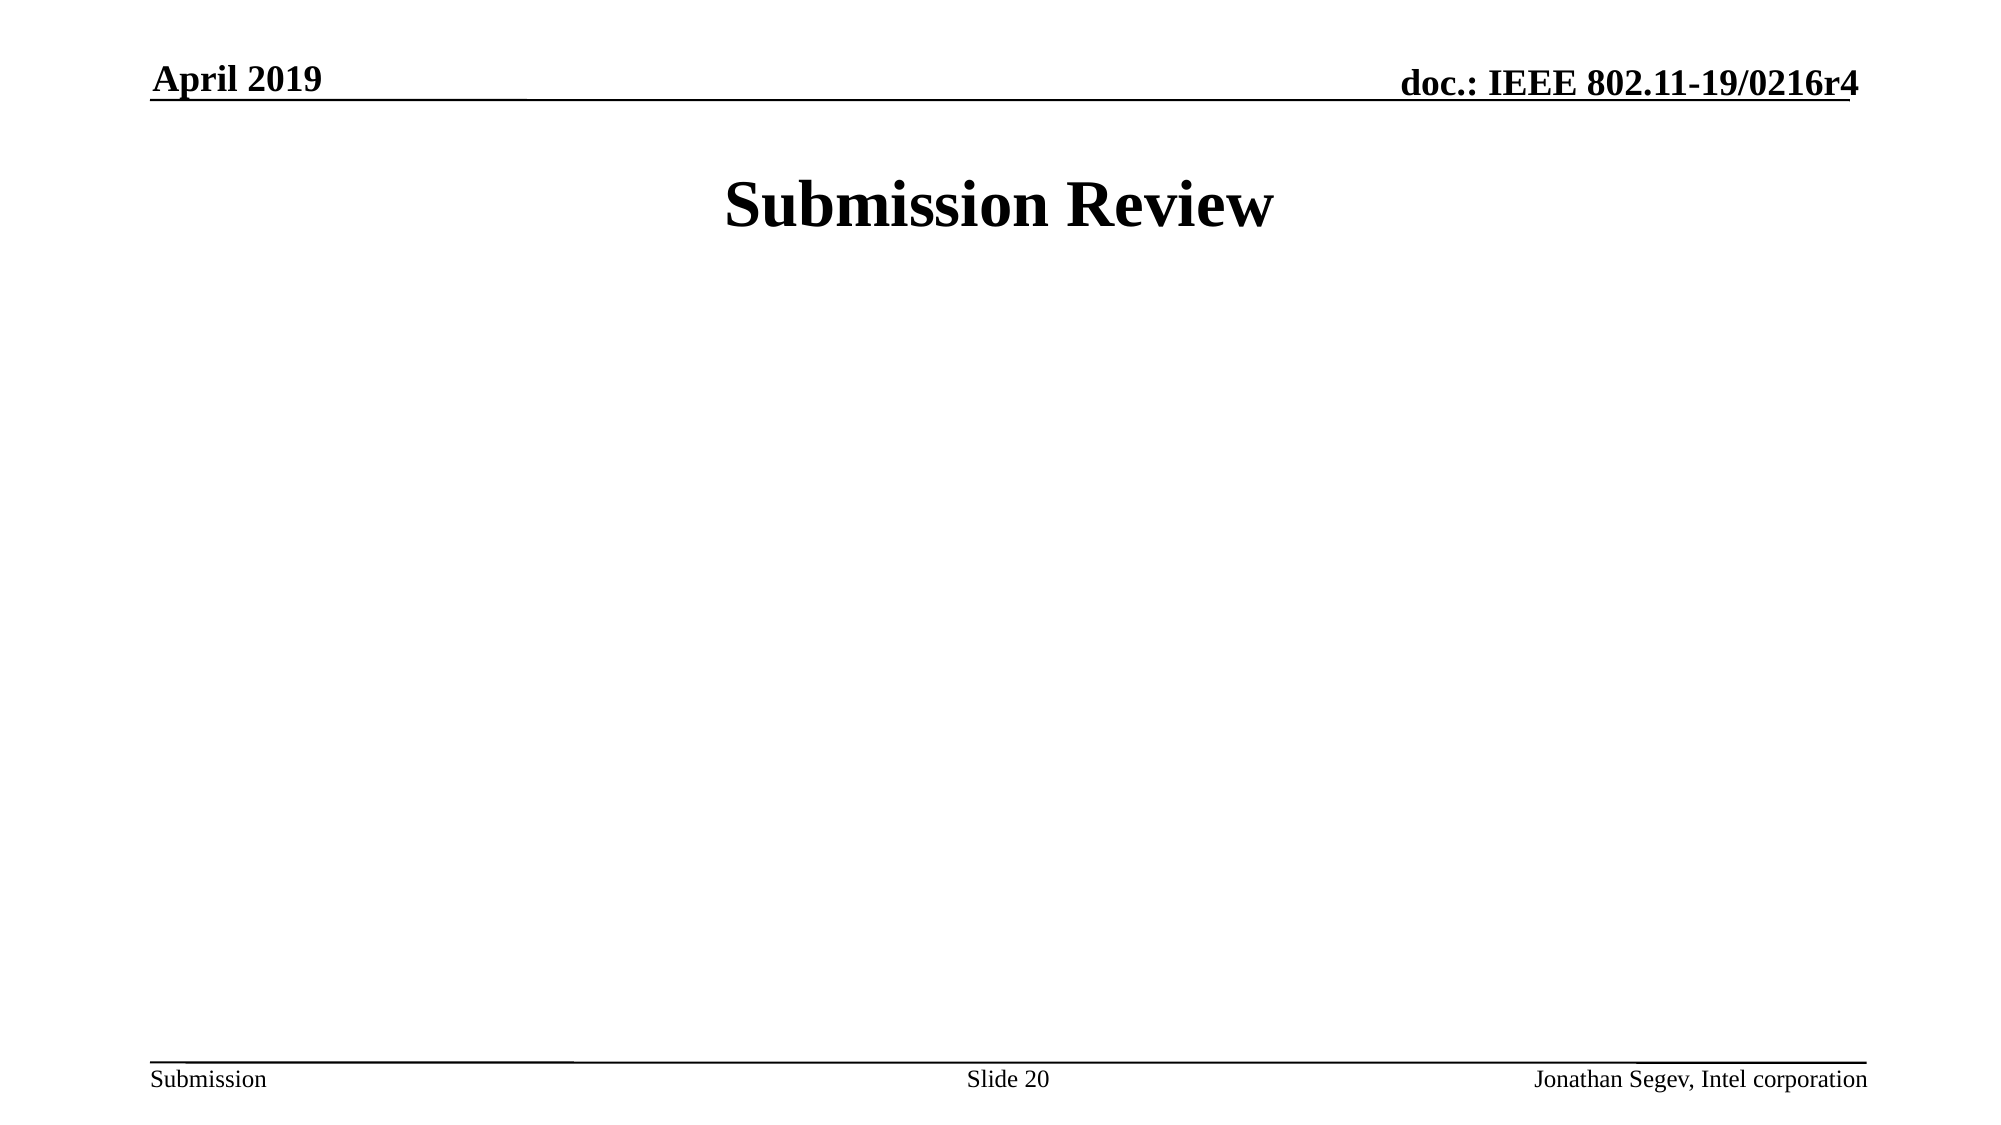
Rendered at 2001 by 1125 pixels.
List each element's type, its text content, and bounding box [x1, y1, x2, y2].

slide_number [152, 54, 563, 100]
footer Jonathan Segev, Intel corporation [1171, 1061, 1869, 1093]
slide_number Slide 20 [950, 1061, 1067, 1123]
title Submission Review [149, 112, 1850, 288]
